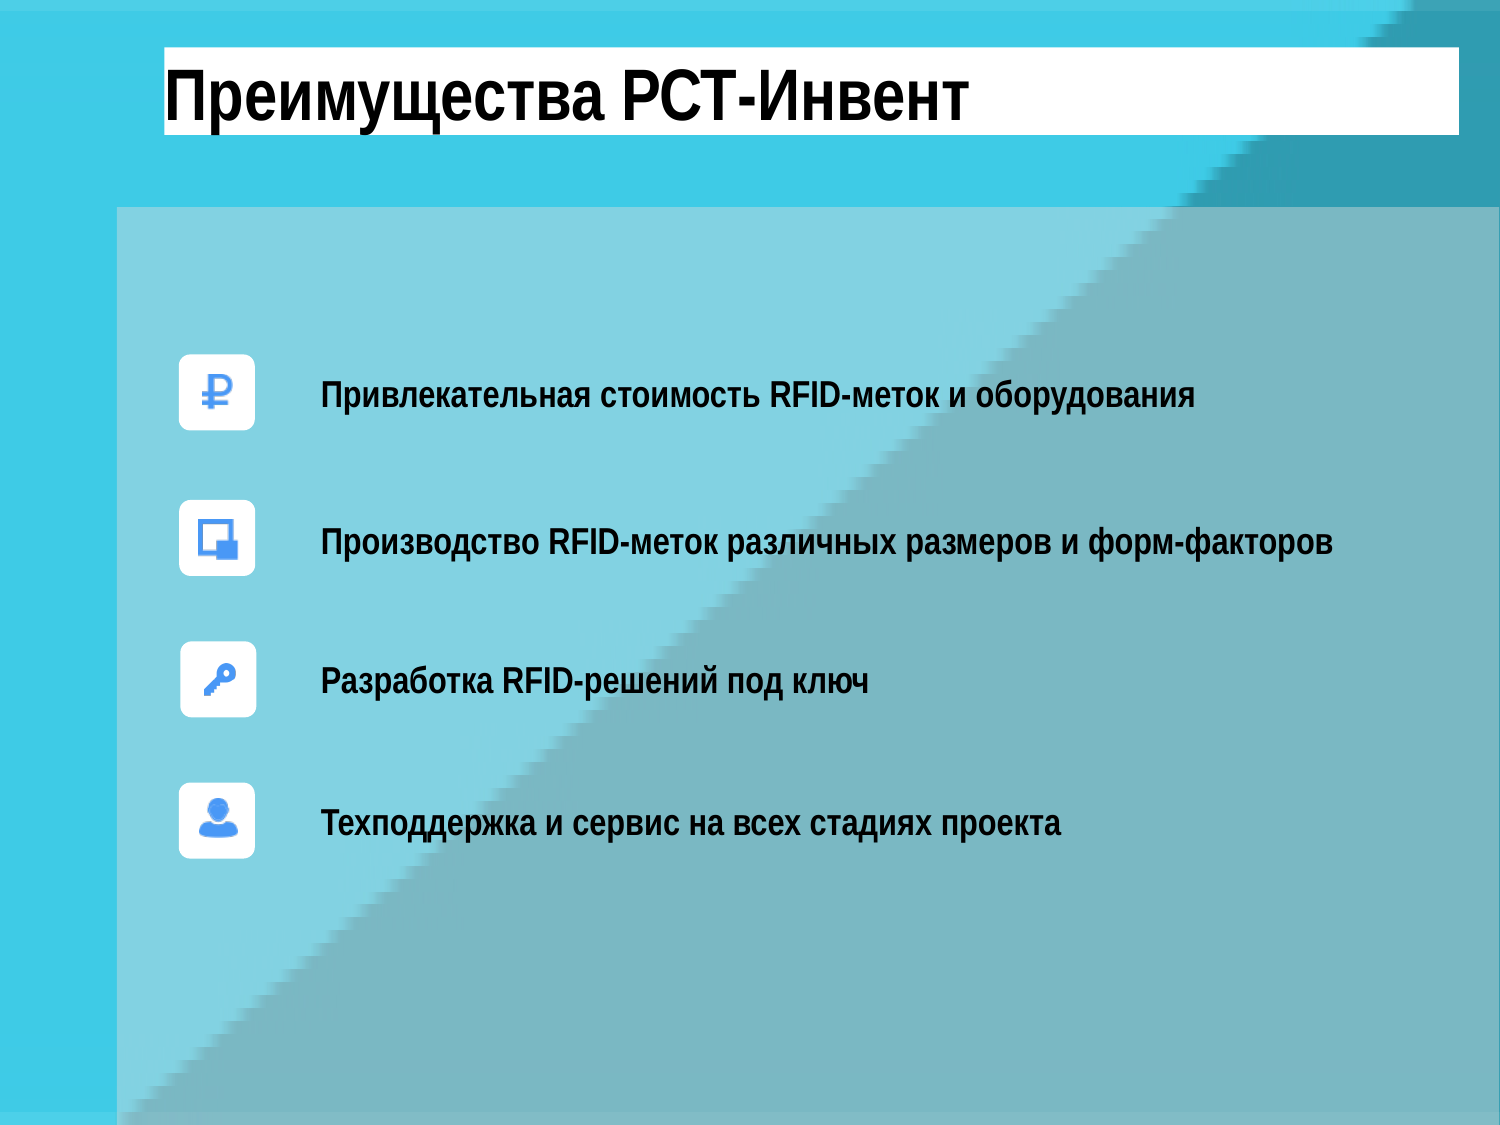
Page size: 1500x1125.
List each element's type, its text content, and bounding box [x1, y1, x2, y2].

picture [199, 797, 239, 839]
text_box [178, 782, 255, 859]
text_box [179, 499, 256, 576]
text_box Разработка RFID-решений под ключ [313, 649, 1422, 709]
picture [0, 0, 1500, 1125]
text_box [178, 354, 255, 431]
text_box Преимущества РСТ-Инвент [164, 47, 1459, 135]
text_box Техподдержка и сервис на всех стадиях проекта [313, 790, 1422, 851]
picture [202, 373, 233, 410]
picture [203, 663, 237, 696]
text_box Производство RFID-меток различных размеров и форм-факторов [313, 509, 1422, 570]
text_box [180, 641, 257, 718]
text_box Привлекательная стоимость RFID-меток и оборудования [313, 362, 1330, 423]
text_box [116, 207, 1500, 1125]
picture [197, 519, 239, 560]
